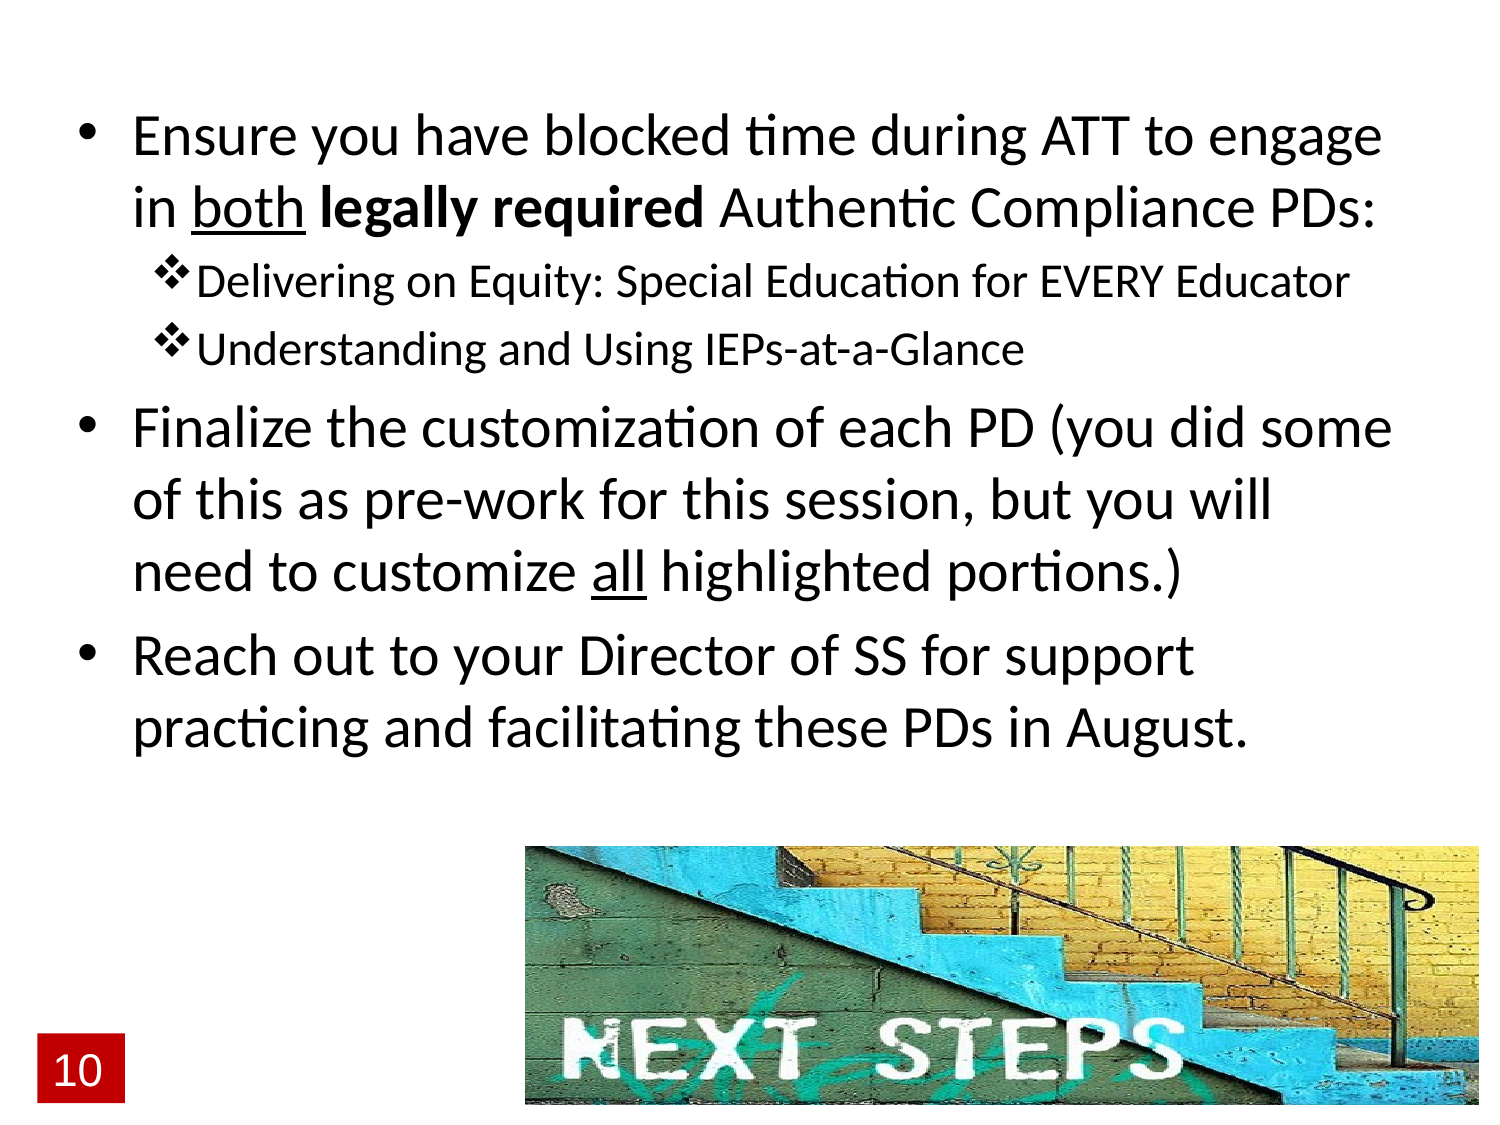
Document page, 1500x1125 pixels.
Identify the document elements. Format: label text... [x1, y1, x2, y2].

list Ensure you have blocked time during ATT to engage in both legally required Authentic Compliance PDs: Delivering on Equity: Special Education for EVERY Educator Understanding and Using IEPs-at-a-Glance Finalize the customization of each PD (you did some of this as pre-work for this session, but you will need to customize all highlighted portions.) Reach out to your Director of SS for support practicing and facilitating these PDs in August. [62, 87, 1413, 830]
picture [524, 845, 1479, 1105]
text_box 10 [37, 1033, 125, 1104]
